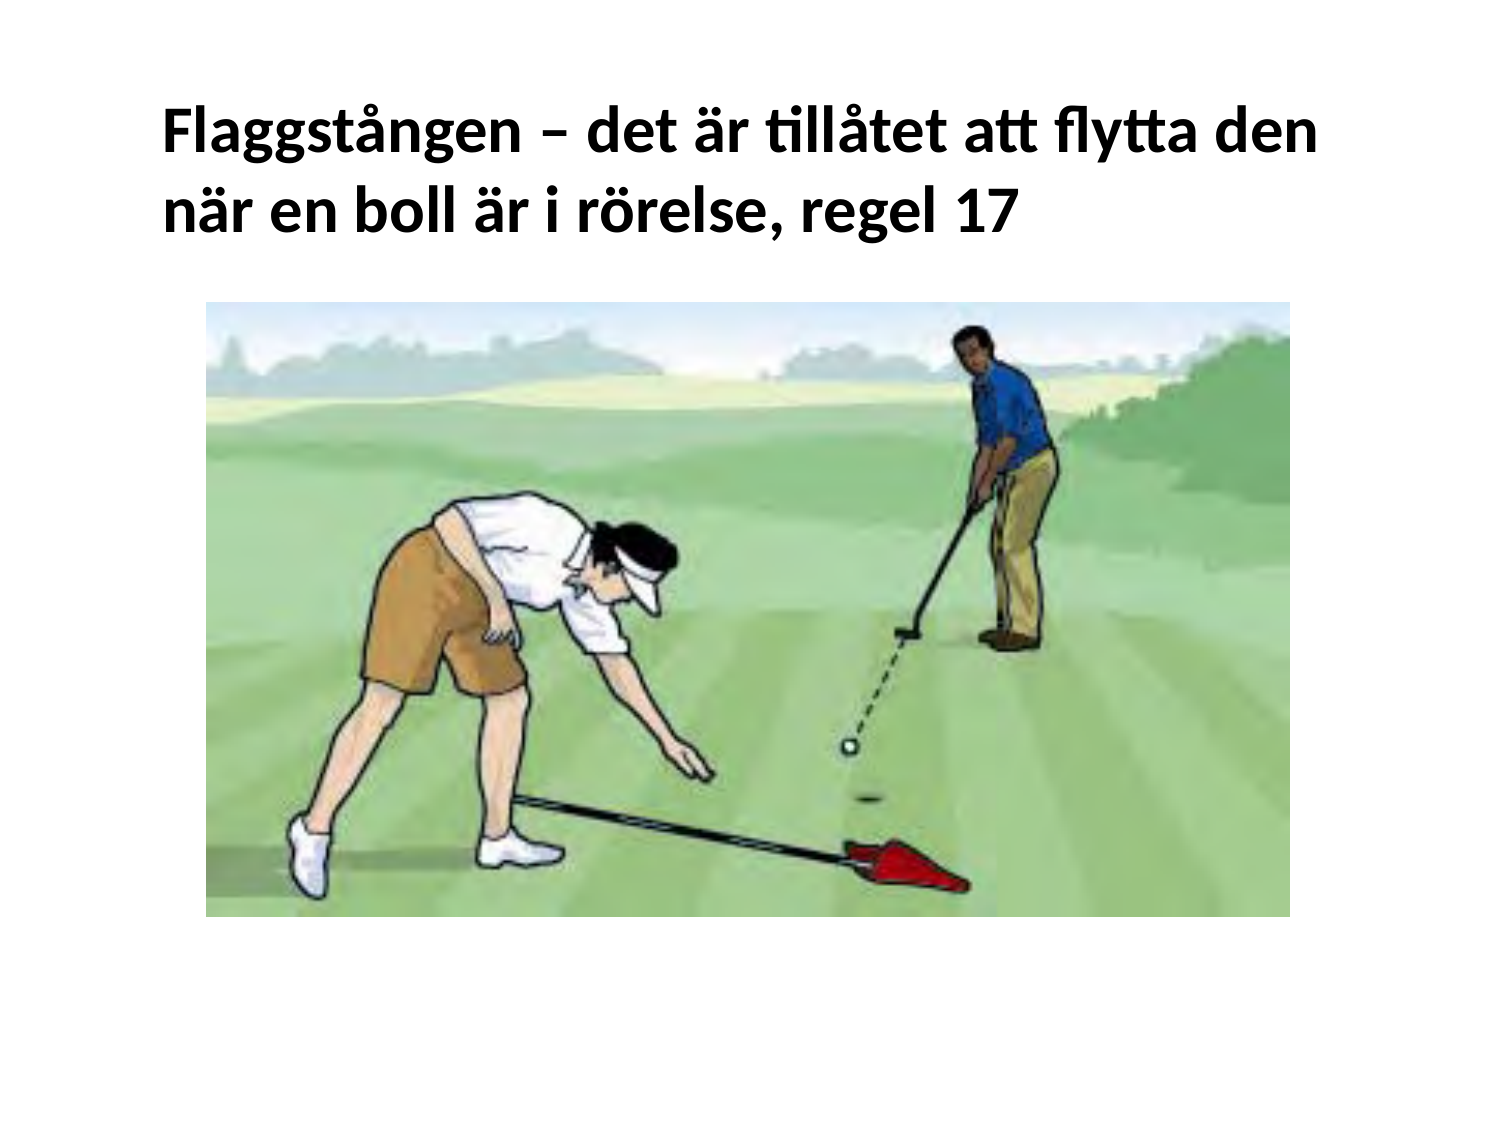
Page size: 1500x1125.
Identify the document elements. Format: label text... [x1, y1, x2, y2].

picture [206, 302, 1290, 917]
text_box Flaggstången – det är tillåtet att flytta den när en boll är i rörelse, regel 17 [147, 78, 1424, 253]
